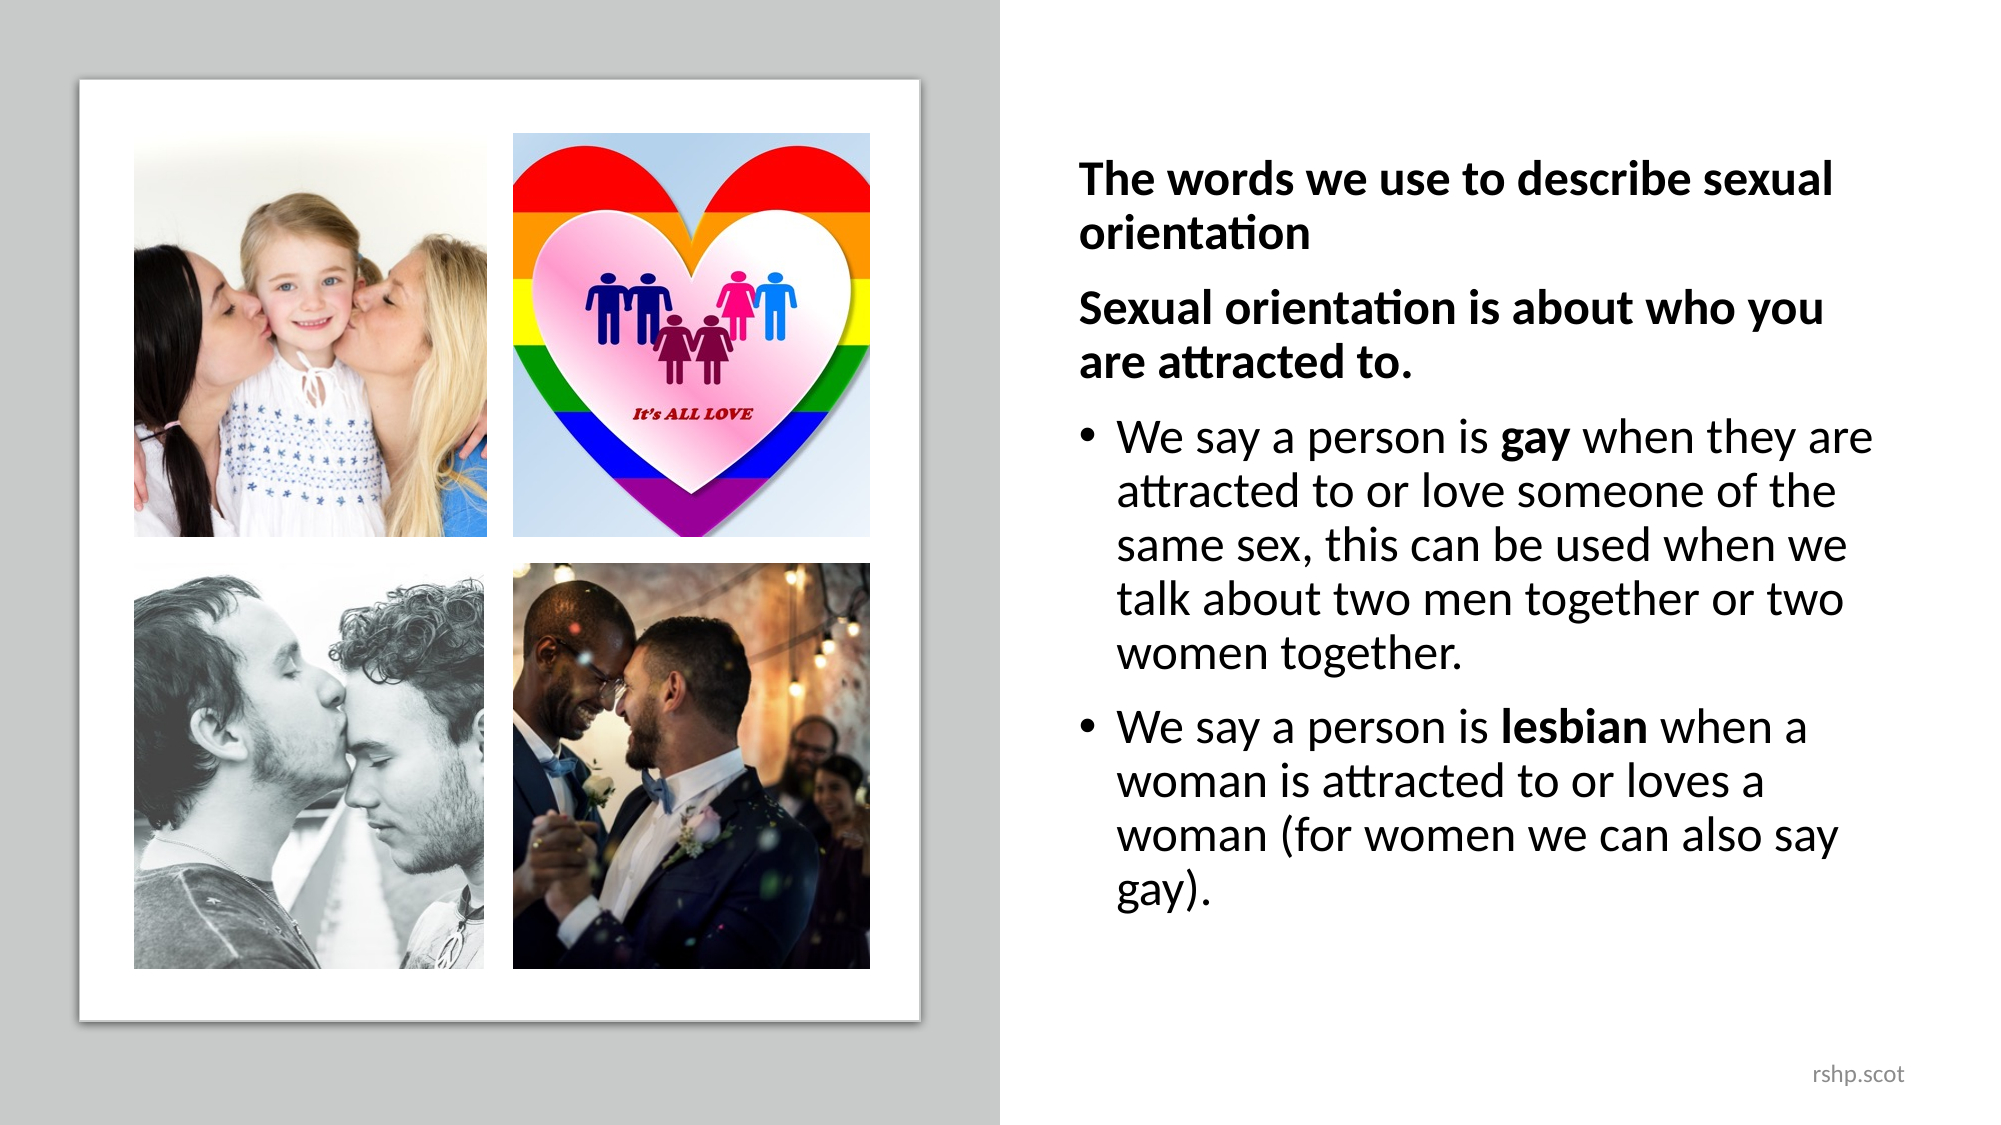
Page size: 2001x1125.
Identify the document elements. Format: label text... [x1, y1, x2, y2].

picture [134, 563, 484, 969]
text_box The words we use to describe sexual orientation Sexual orientation is about who you are attracted to. We say a person is gay when they are attracted to or love someone of the same sex, this can be used when we talk about two men together or two women together. We say a person is lesbian when a woman is attracted to or loves a woman (for women we can also say gay). [1064, 144, 1893, 766]
text_box [0, 0, 1001, 1125]
picture [513, 563, 870, 969]
footer rshp.scot [872, 1042, 1920, 1103]
picture [134, 131, 487, 538]
text_box [78, 78, 921, 1022]
picture [513, 133, 870, 538]
